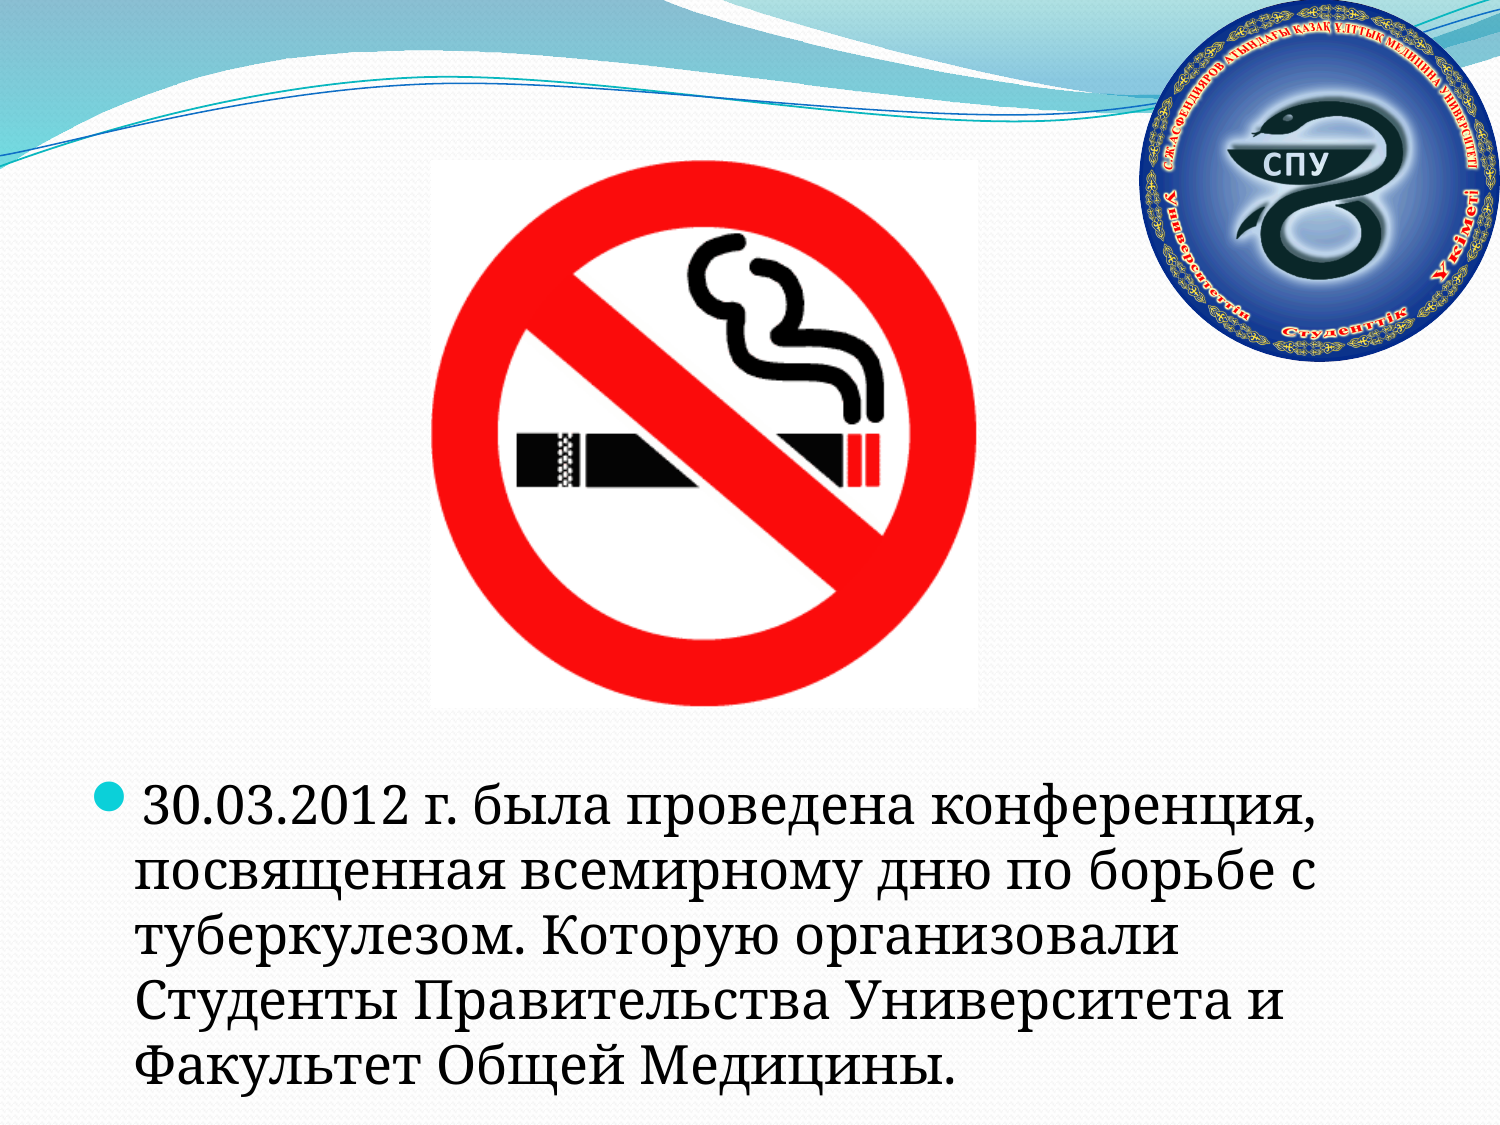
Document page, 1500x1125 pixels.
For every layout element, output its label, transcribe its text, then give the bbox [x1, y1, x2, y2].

list 30.03.2012 г. была проведена конференция, посвященная всемирному дню по борьбе с туберкулезом. Которую организовали Студенты Правительства Университета и Факультет Общей Медицины. [75, 763, 1425, 1125]
picture [430, 160, 979, 708]
picture [1139, 0, 1500, 362]
